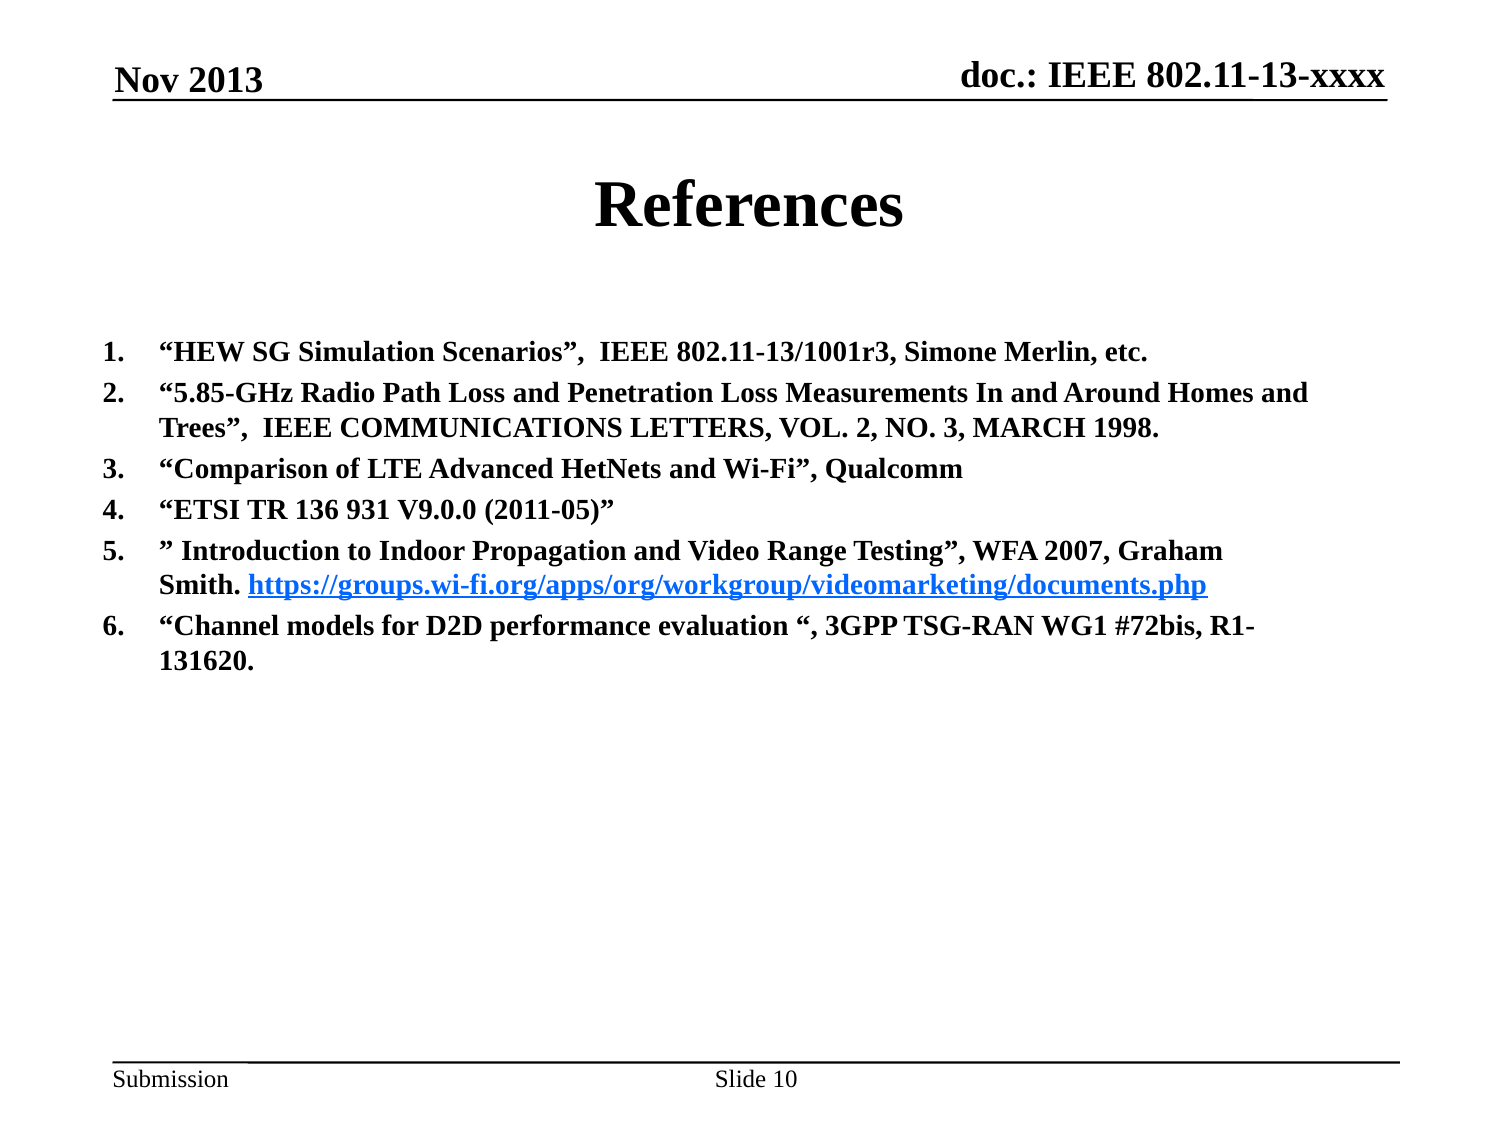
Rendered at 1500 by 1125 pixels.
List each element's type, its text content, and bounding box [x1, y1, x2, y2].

slide_number Slide 10 [712, 1061, 800, 1093]
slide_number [114, 54, 265, 101]
list “HEW SG Simulation Scenarios”, IEEE 802.11-13/1001r3, Simone Merlin, etc. “5.85-GHz Radio Path Loss and Penetration Loss Measurements In and Around Homes and Trees”, IEEE COMMUNICATIONS LETTERS, VOL. 2, NO. 3, MARCH 1998. “Comparison of LTE Advanced HetNets and Wi-Fi”, Qualcomm “ETSI TR 136 931 V9.0.0 (2011-05)” ” Introduction to Indoor Propagation and Video Range Testing”, WFA 2007, Graham Smith. https://groups.wi-fi.org/apps/org/workgroup/videomarketing/documents.php “Channel models for D2D performance evaluation “, 3GPP TSG-RAN WG1 #72bis, R1-131620. [87, 324, 1326, 838]
title References [112, 112, 1388, 288]
